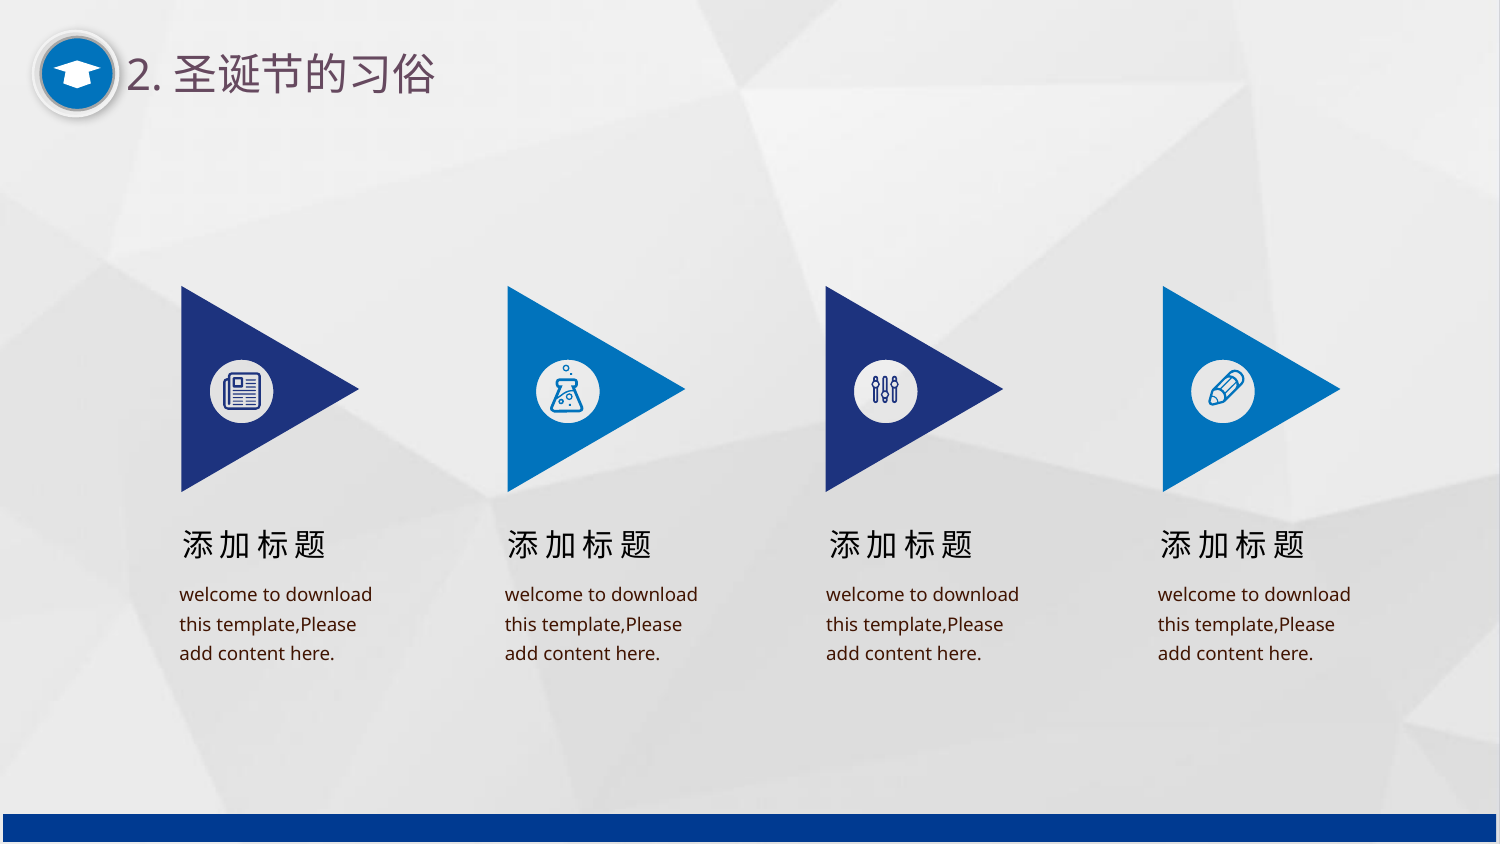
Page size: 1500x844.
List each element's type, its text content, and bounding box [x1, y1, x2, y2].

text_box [223, 372, 261, 410]
text_box welcome to download this template,Please add content here. [493, 570, 725, 670]
text_box [2, 813, 1497, 843]
text_box [1161, 284, 1343, 494]
text_box [1208, 369, 1245, 406]
text_box [824, 284, 1006, 494]
text_box 添加标题 [496, 508, 663, 569]
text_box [871, 375, 899, 404]
text_box [506, 284, 688, 494]
text_box 2.圣诞节的习俗 [119, 39, 451, 107]
text_box 添加标题 [171, 508, 338, 569]
text_box 添加标题 [817, 508, 985, 569]
text_box welcome to download this template,Please add content here. [815, 570, 1048, 670]
text_box [180, 284, 362, 494]
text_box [544, 372, 590, 418]
text_box 添加标题 [1149, 508, 1317, 569]
picture [0, 0, 1500, 844]
text_box welcome to download this template,Please add content here. [168, 570, 403, 670]
text_box welcome to download this template,Please add content here. [1146, 570, 1378, 670]
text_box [32, 30, 119, 117]
